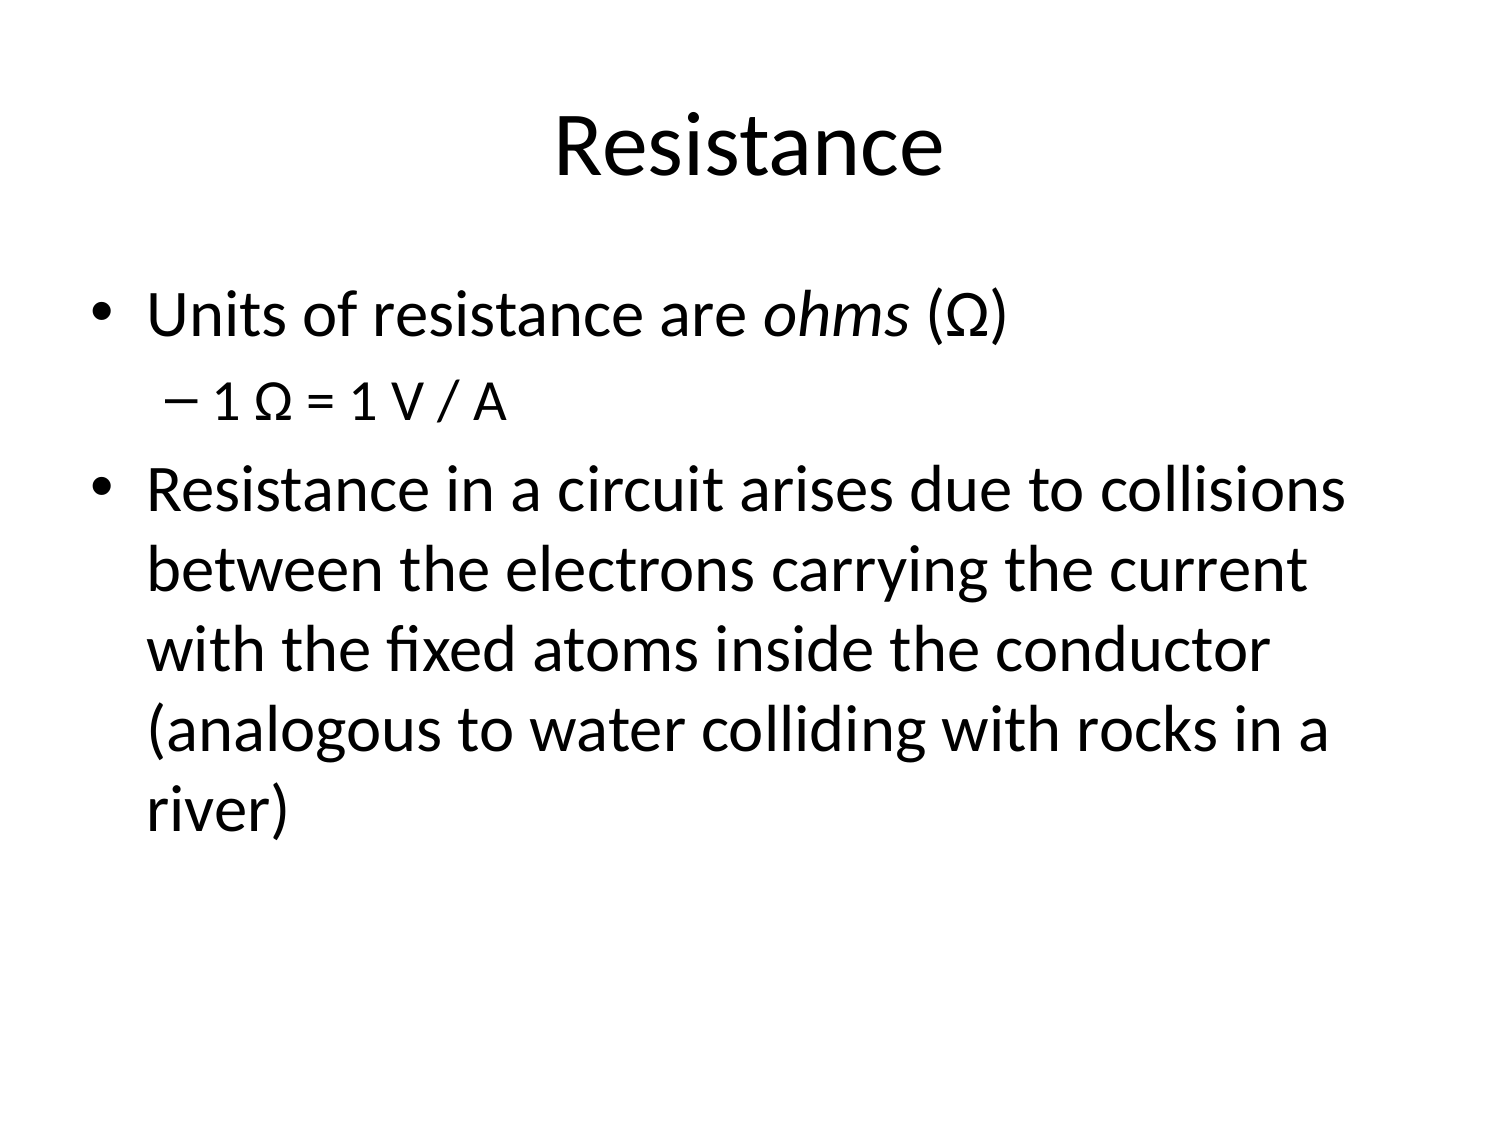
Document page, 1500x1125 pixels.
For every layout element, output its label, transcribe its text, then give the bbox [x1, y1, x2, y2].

title Resistance [75, 45, 1425, 233]
list Units of resistance are ohms (Ω) 1 Ω = 1 V / A Resistance in a circuit arises due to collisions between the electrons carrying the current with the fixed atoms inside the conductor (analogous to water colliding with rocks in a river) [75, 262, 1425, 1005]
